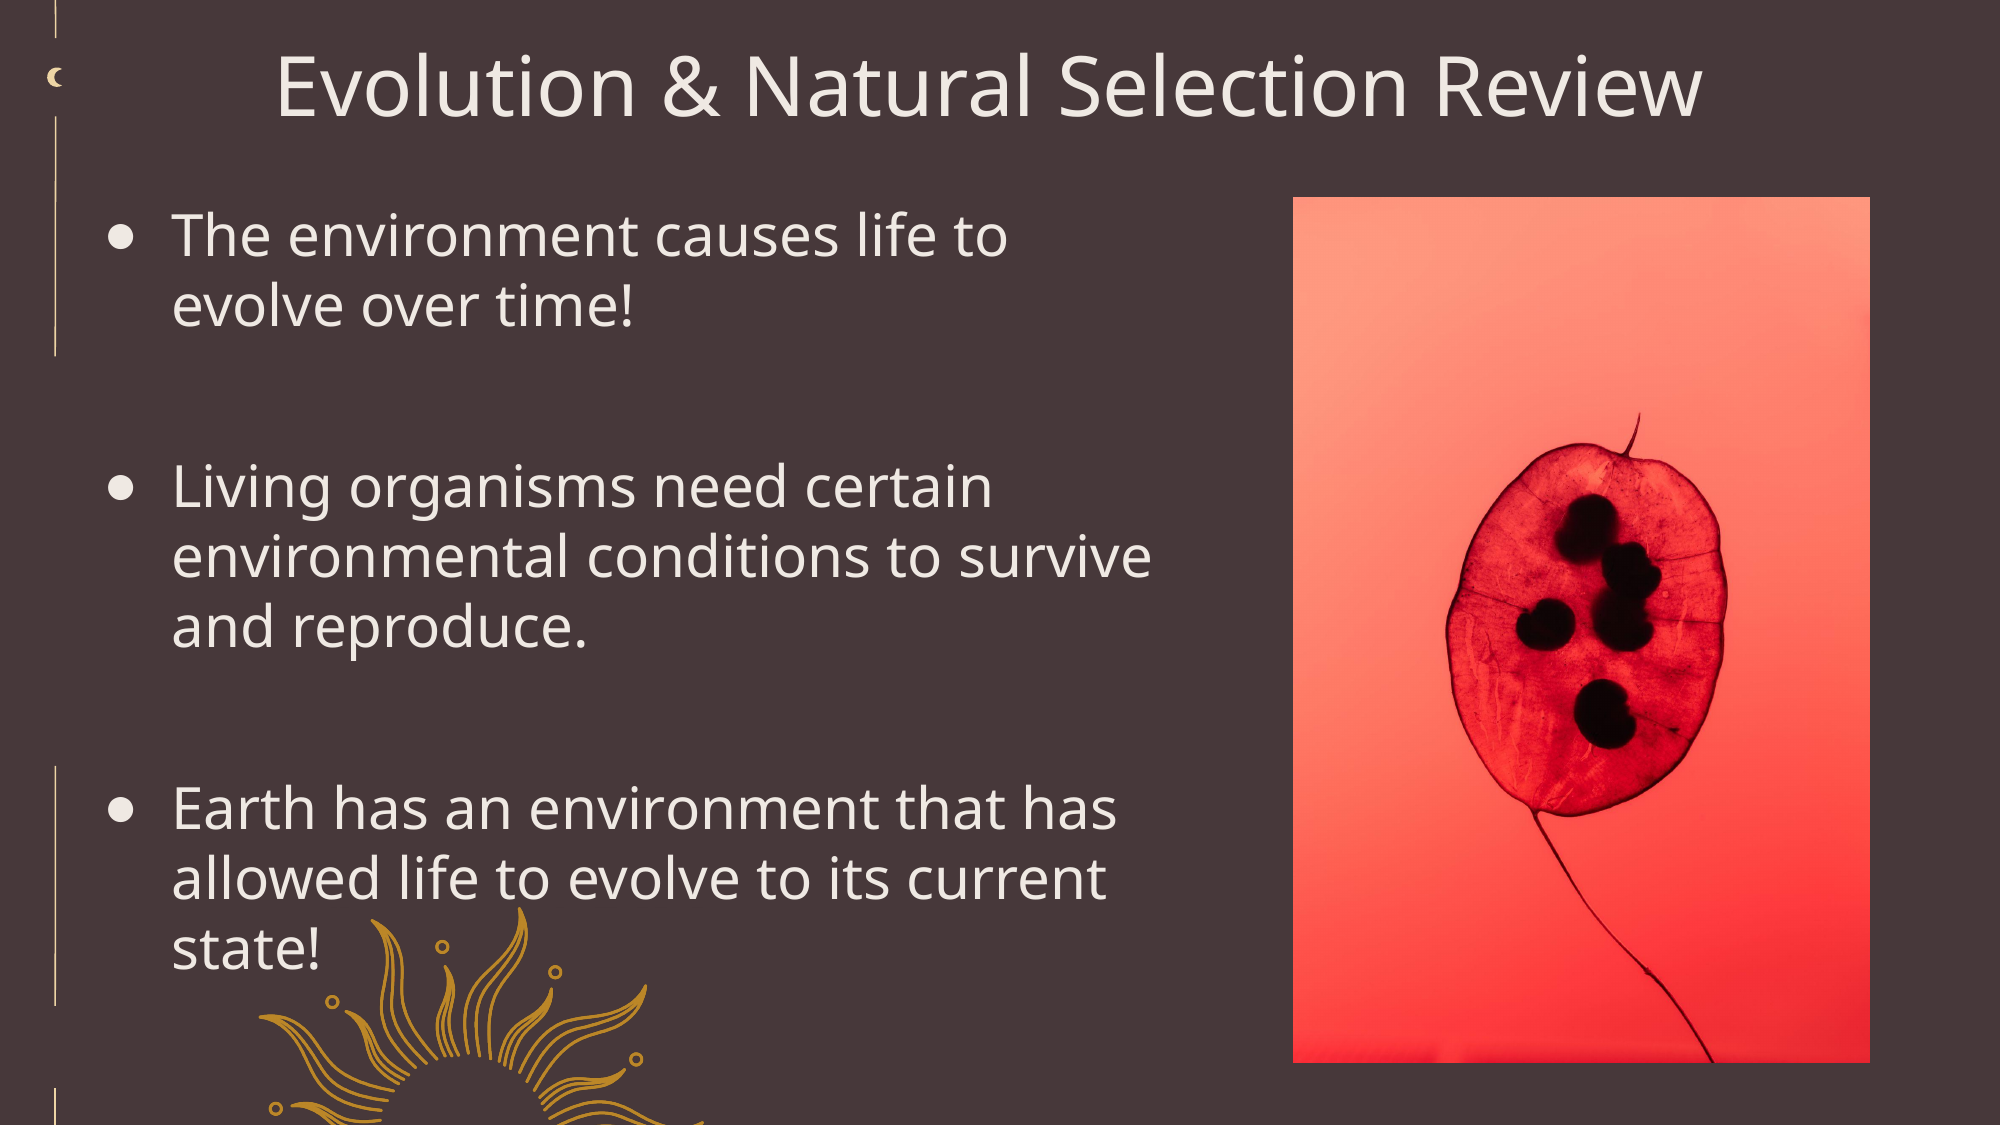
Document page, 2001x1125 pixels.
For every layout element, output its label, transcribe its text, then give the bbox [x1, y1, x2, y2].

picture [1293, 197, 1871, 1063]
picture [224, 1063, 704, 1125]
title Evolution & Natural Selection Review [96, 37, 1898, 150]
list The environment causes life to evolve over time! Living organisms need certain environmental conditions to survive and reproduce. Earth has an environment that has allowed life to evolve to its current state! [96, 198, 1191, 1063]
